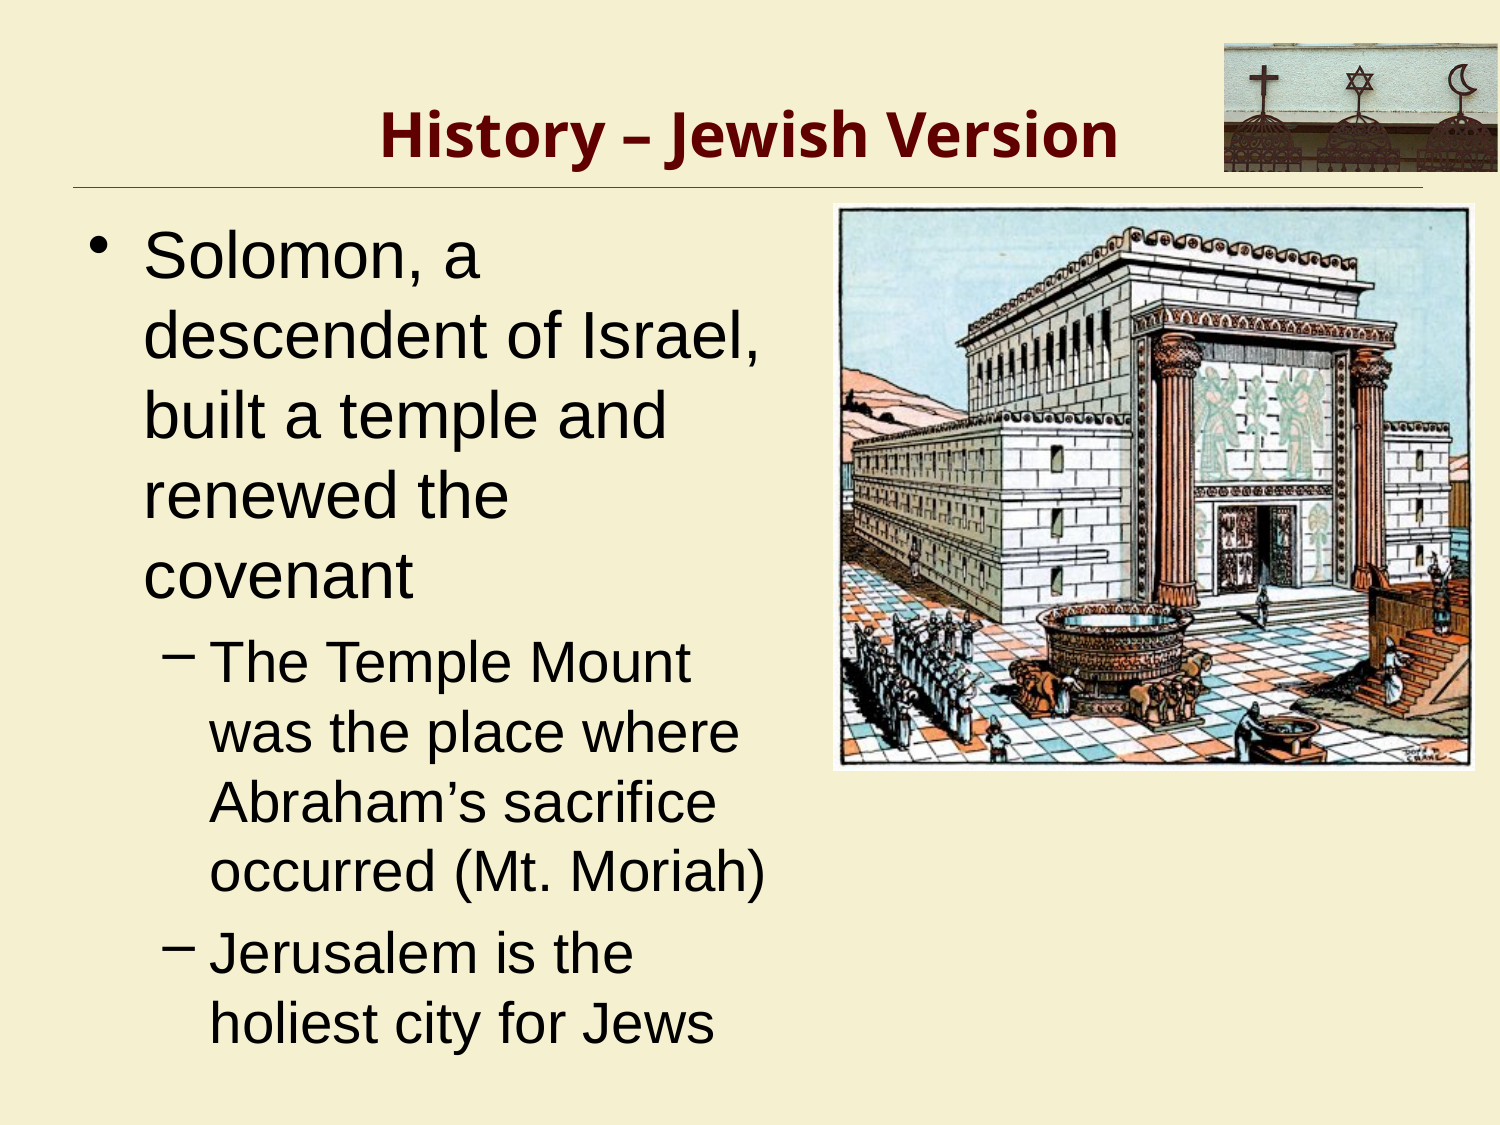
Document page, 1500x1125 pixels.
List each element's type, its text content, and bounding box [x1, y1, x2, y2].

picture [1223, 43, 1498, 172]
picture [833, 203, 1476, 771]
list Solomon, a descendent of Israel, built a temple and renewed the covenant The Temple Mount was the place where Abraham’s sacrifice occurred (Mt. Moriah) Jerusalem is the holiest city for Jews [72, 204, 797, 1125]
text_box History – Jewish Version [0, 95, 1500, 188]
